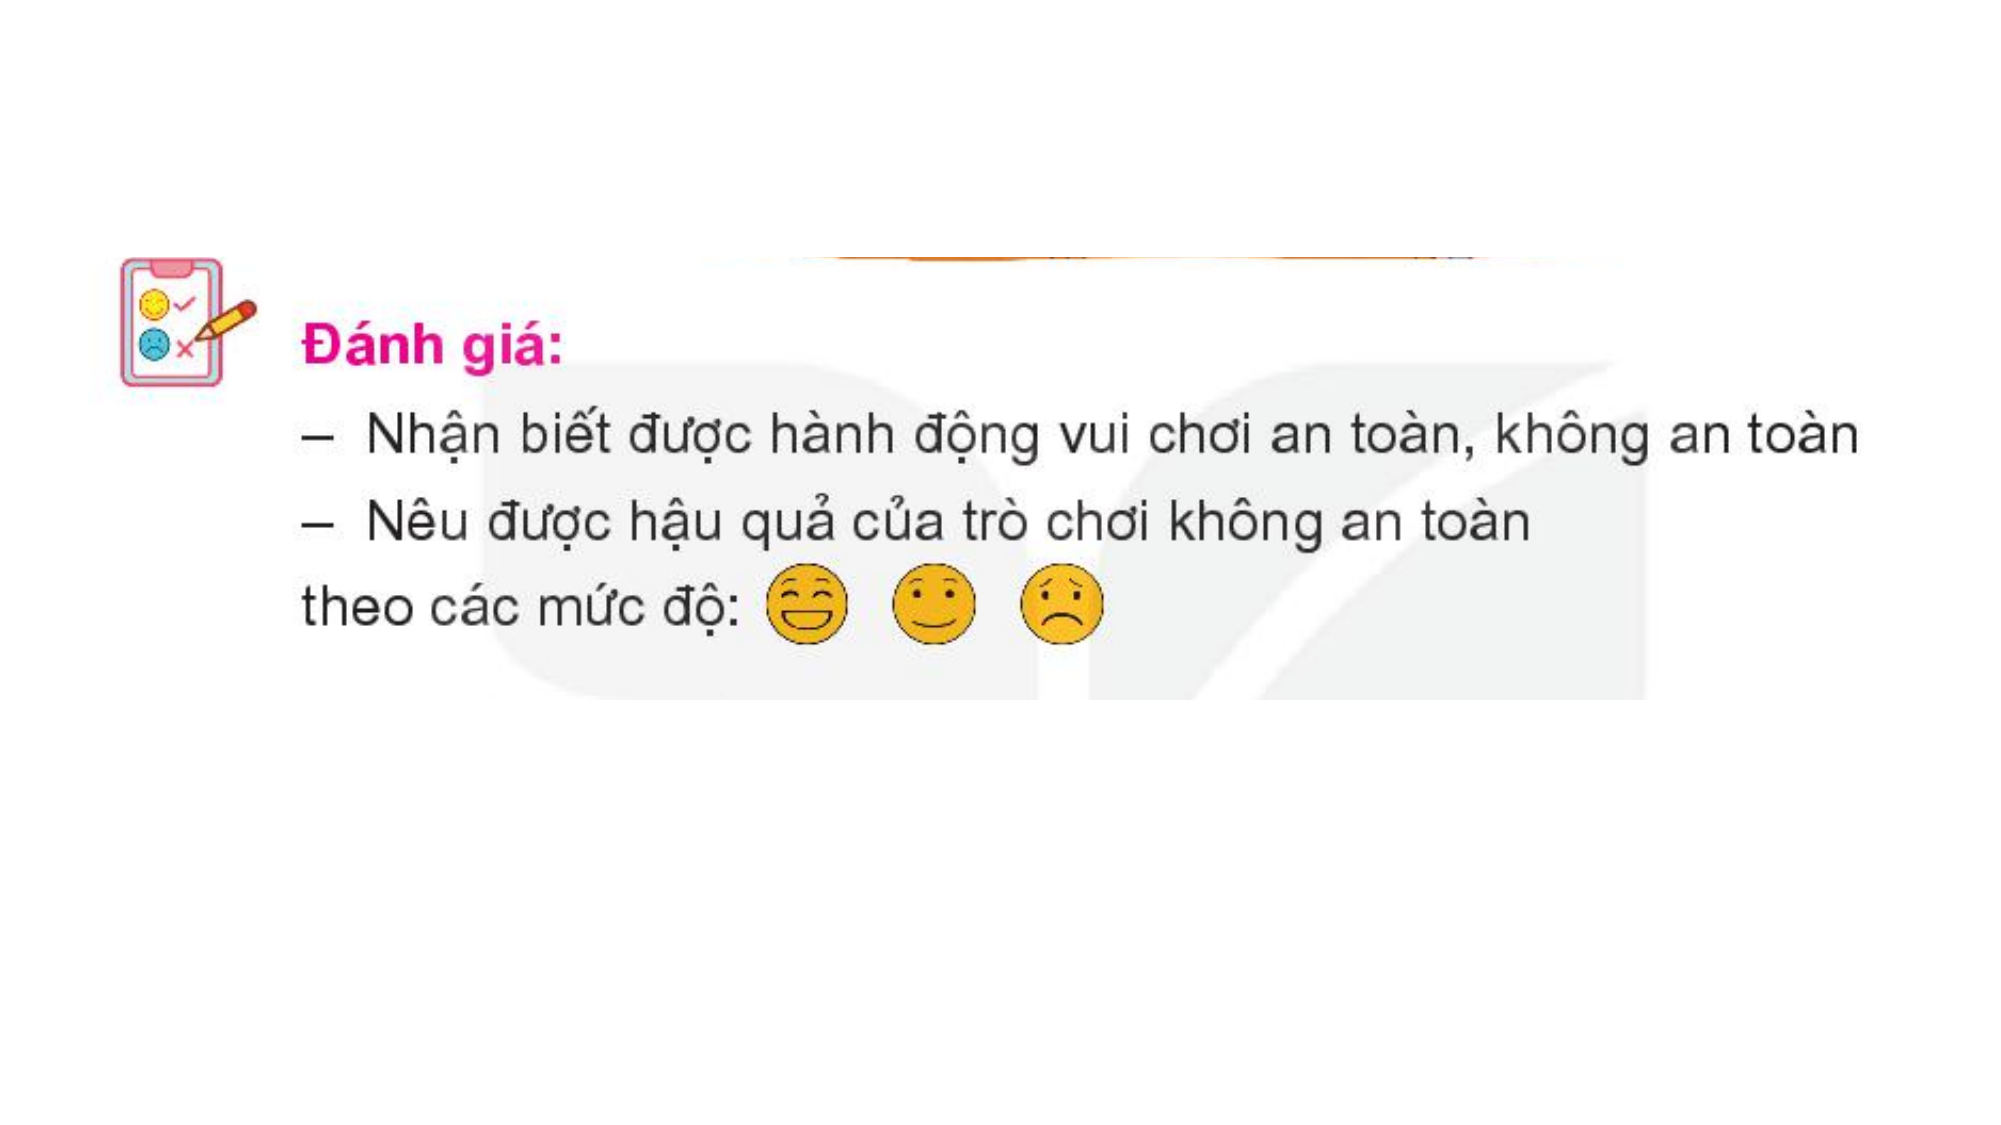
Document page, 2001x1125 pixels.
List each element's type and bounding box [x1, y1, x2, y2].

picture [46, 257, 1993, 700]
